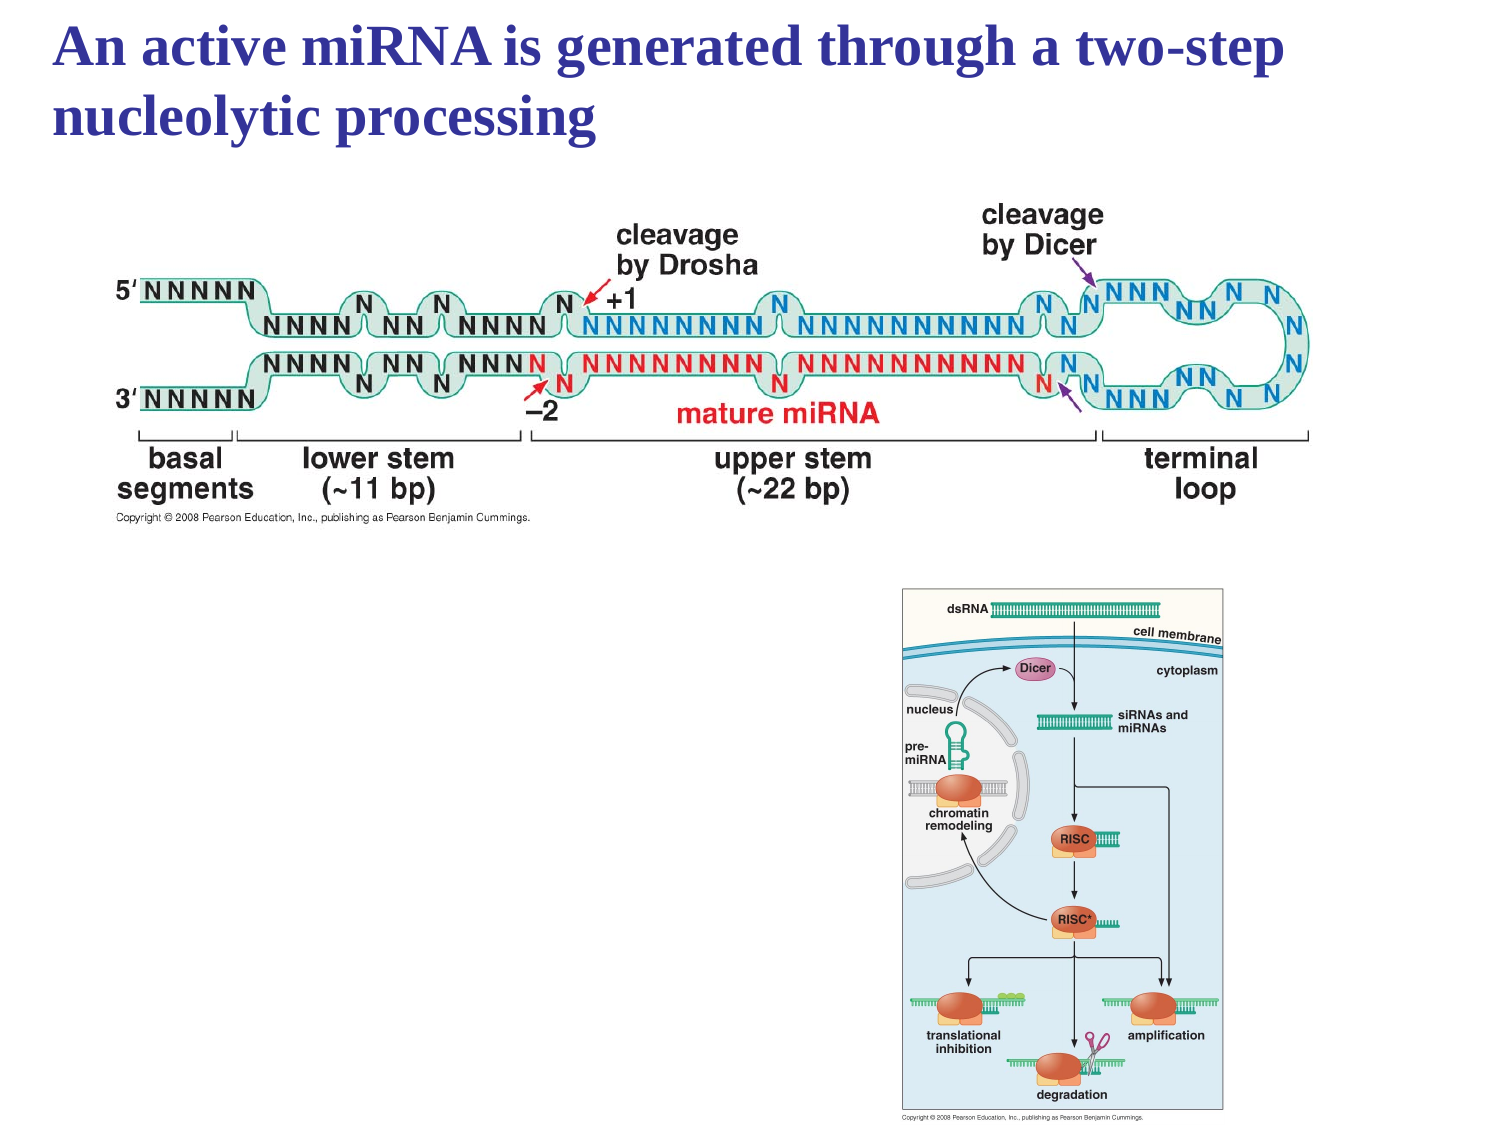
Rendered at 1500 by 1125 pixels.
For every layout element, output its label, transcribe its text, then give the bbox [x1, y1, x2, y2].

picture [899, 587, 1225, 1125]
text_box An active miRNA is generated through a two-step nucleolytic processing [37, 0, 1500, 155]
picture [112, 199, 1313, 531]
